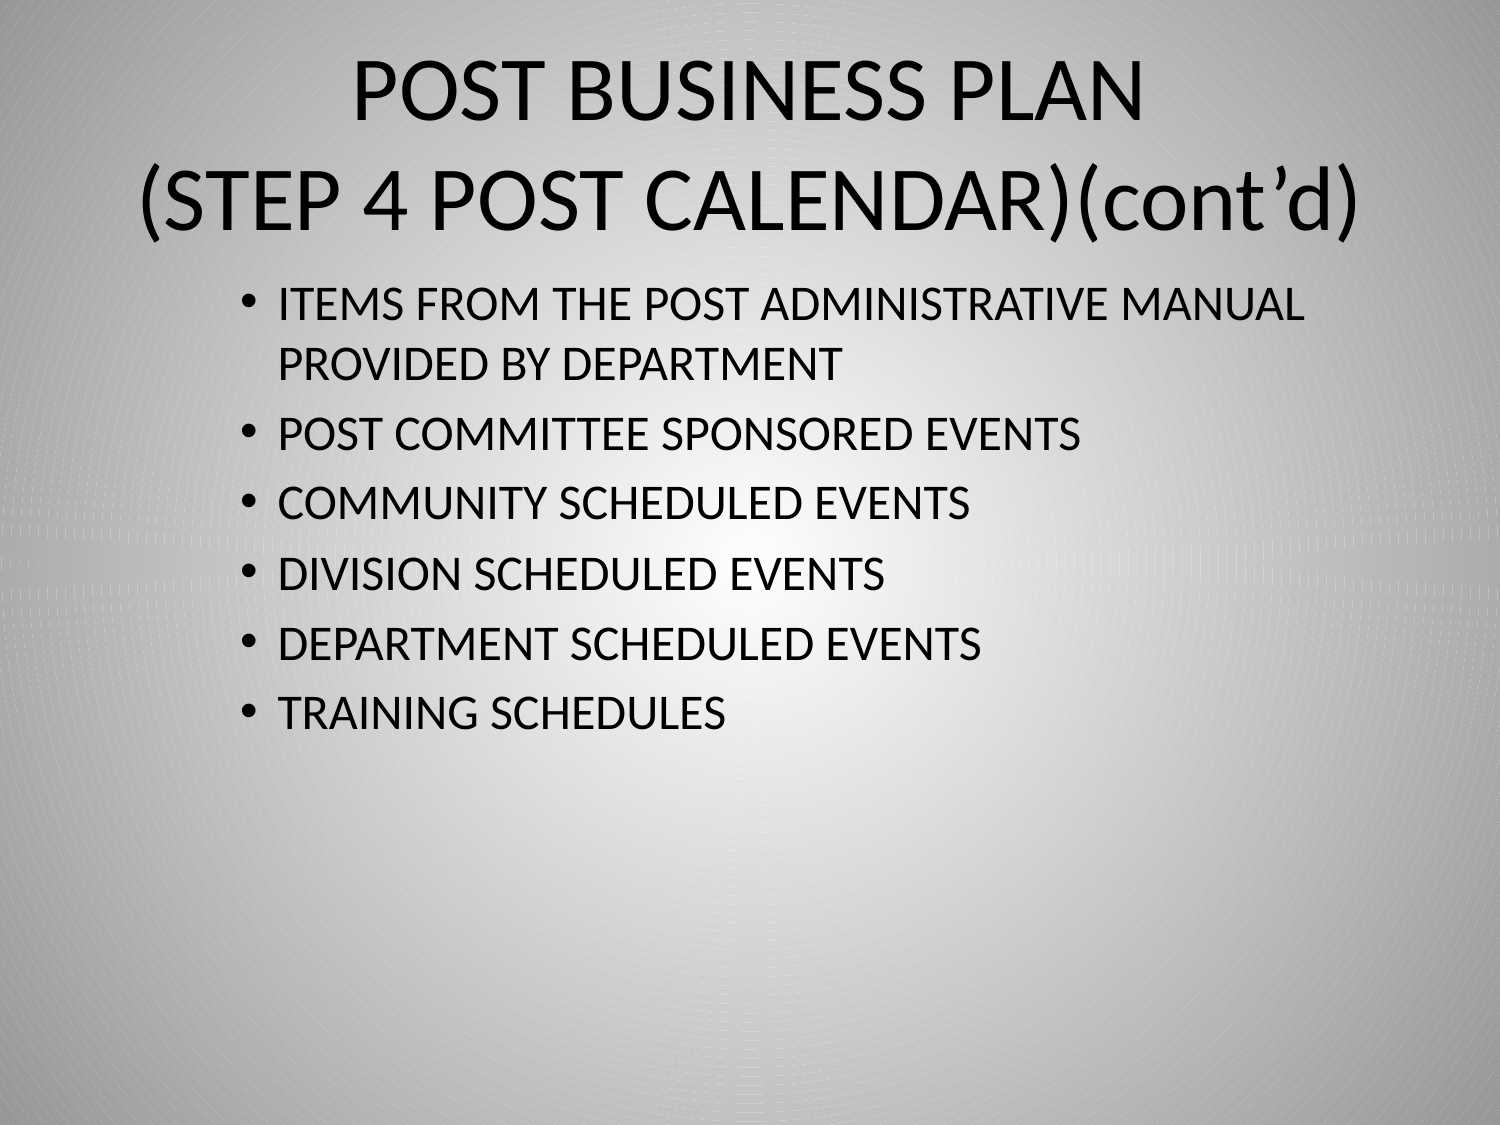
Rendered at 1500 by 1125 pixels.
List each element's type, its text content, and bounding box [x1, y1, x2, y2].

title POST BUSINESS PLAN (STEP 4 POST CALENDAR)(cont’d) [75, 45, 1425, 233]
list ITEMS FROM THE POST ADMINISTRATIVE MANUAL PROVIDED BY DEPARTMENT POST COMMITTEE SPONSORED EVENTS COMMUNITY SCHEDULED EVENTS DIVISION SCHEDULED EVENTS DEPARTMENT SCHEDULED EVENTS TRAINING SCHEDULES [75, 262, 1425, 1005]
